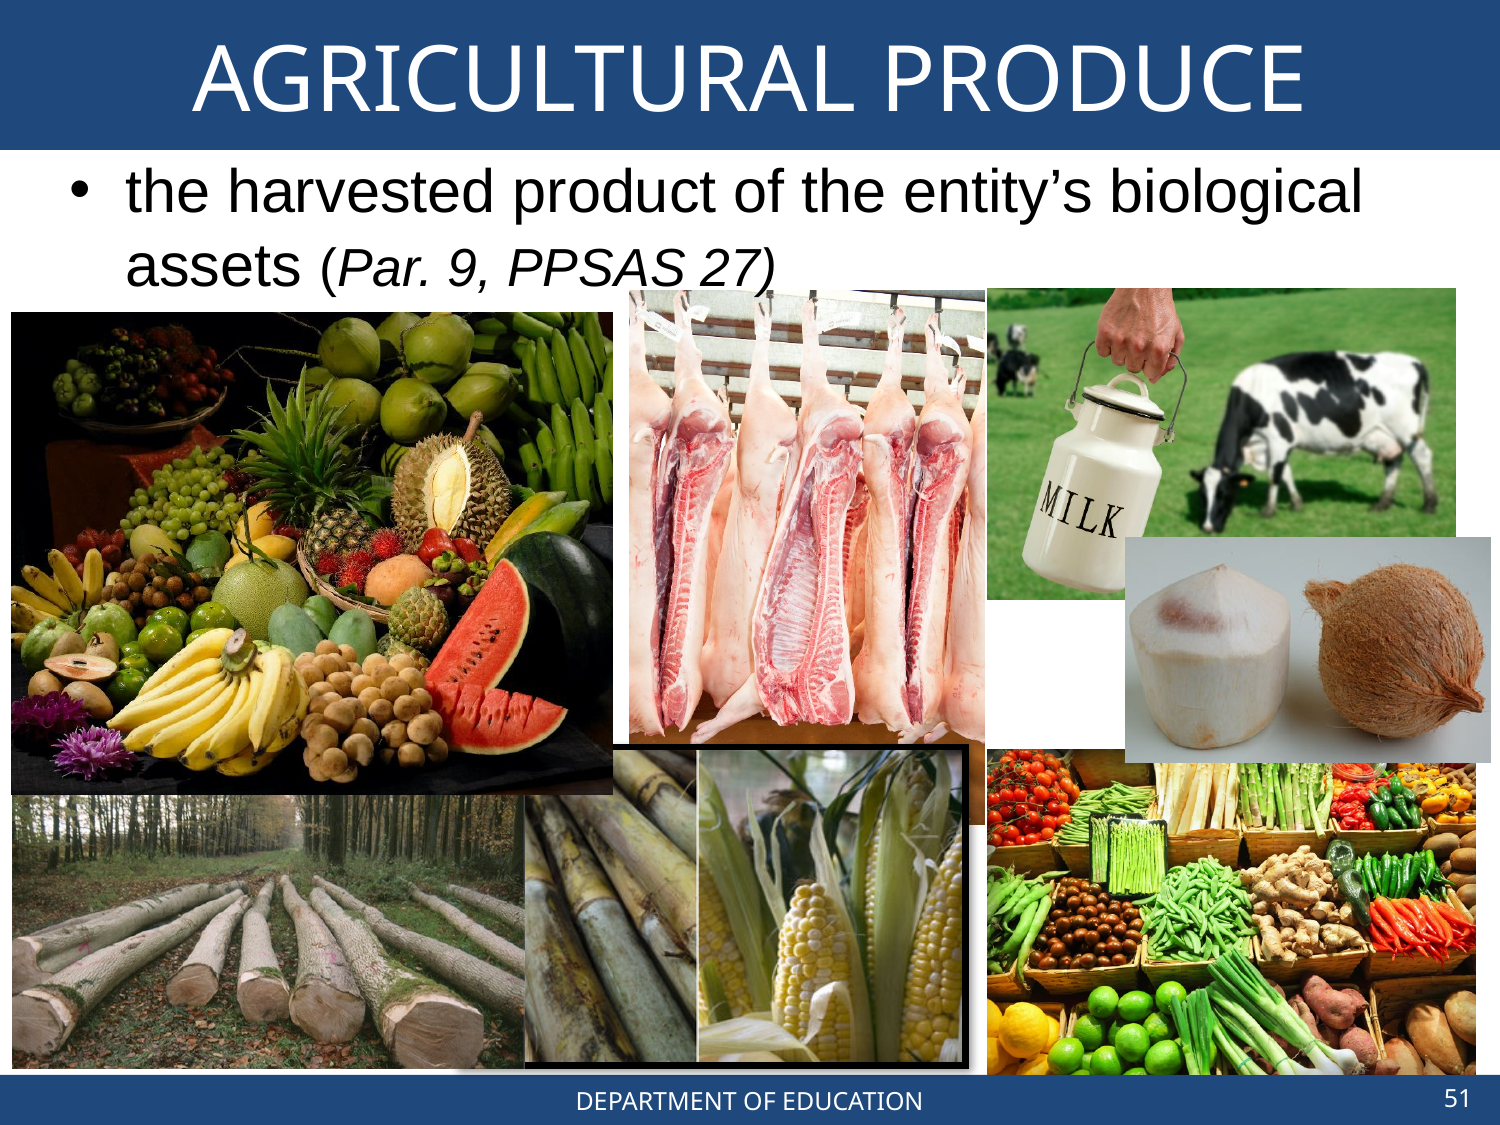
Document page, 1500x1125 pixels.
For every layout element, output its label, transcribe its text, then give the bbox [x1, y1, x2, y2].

picture [11, 290, 985, 1069]
slide_number 51 [1137, 1074, 1488, 1125]
list the harvested product of the entity’s biological assets (Par. 9, PPSAS 27) [54, 143, 1405, 307]
picture [987, 287, 1491, 1076]
title AGRICULTURAL PRODUCE [75, 0, 1425, 150]
